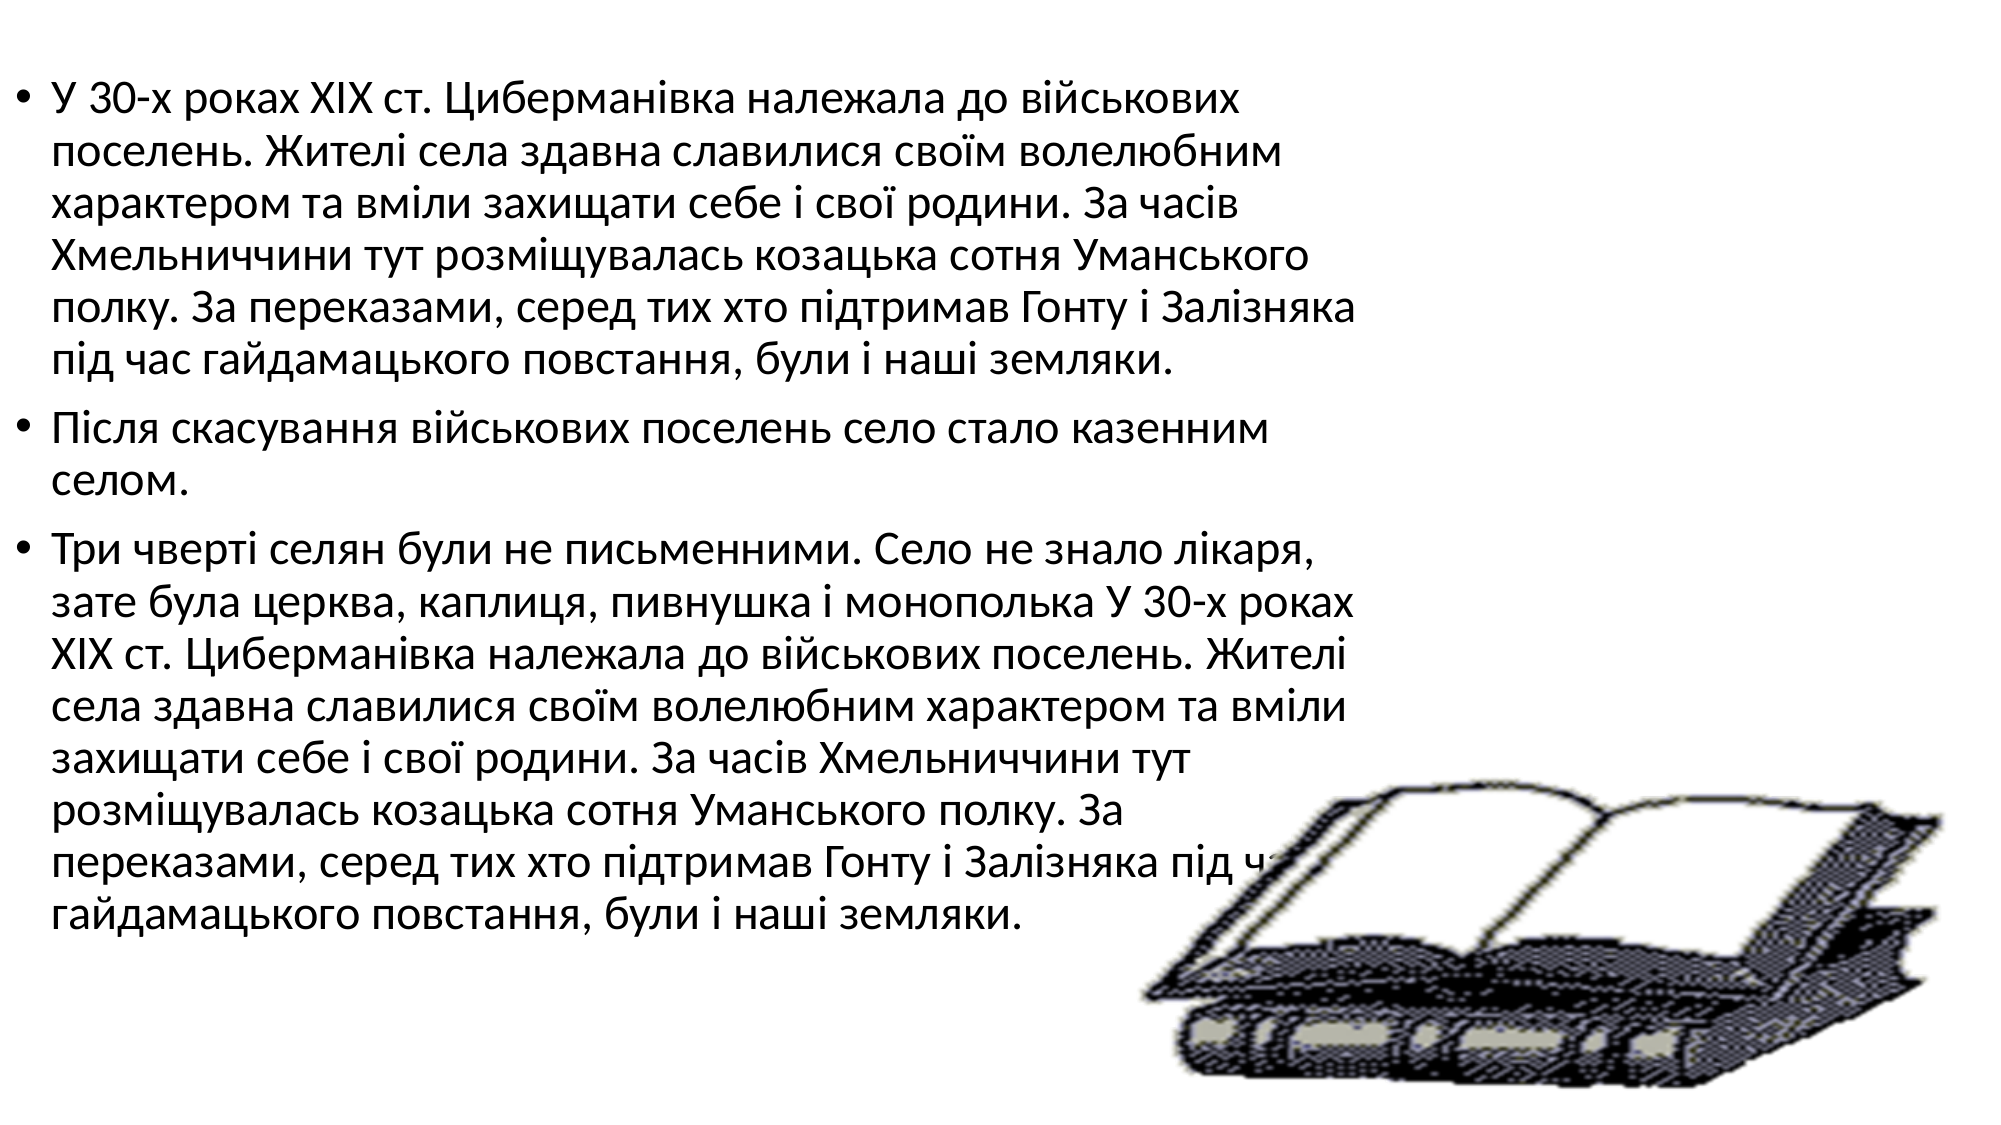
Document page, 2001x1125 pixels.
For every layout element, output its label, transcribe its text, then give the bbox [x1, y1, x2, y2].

list У 30-х роках ХІХ ст. Циберманівка належала до військових поселень. Жителі села здавна славилися своїм волелюбним характером та вміли захищати себе і свої родини. За часів Хмельниччини тут розміщувалась козацька сотня Уманського полку. За переказами, серед тих хто підтримав Гонту і Залізняка під час гайдамацького повстання, були і наші земляки. Після скасування військових поселень село стало казенним селом. Три чверті селян були не письменними. Село не знало лікаря, зате була церква, каплиця, пивнушка і монополька У 30-х роках ХІХ ст. Циберманівка належала до військових поселень. Жителі села здавна славилися своїм волелюбним характером та вміли захищати себе і свої родини. За часів Хмельниччини тут розміщувалась козацька сотня Уманського полку. За переказами, серед тих хто підтримав Гонту і Залізняка під час гайдамацького повстання, були і наші земляки. [0, 64, 1380, 966]
picture [1135, 662, 1960, 1125]
